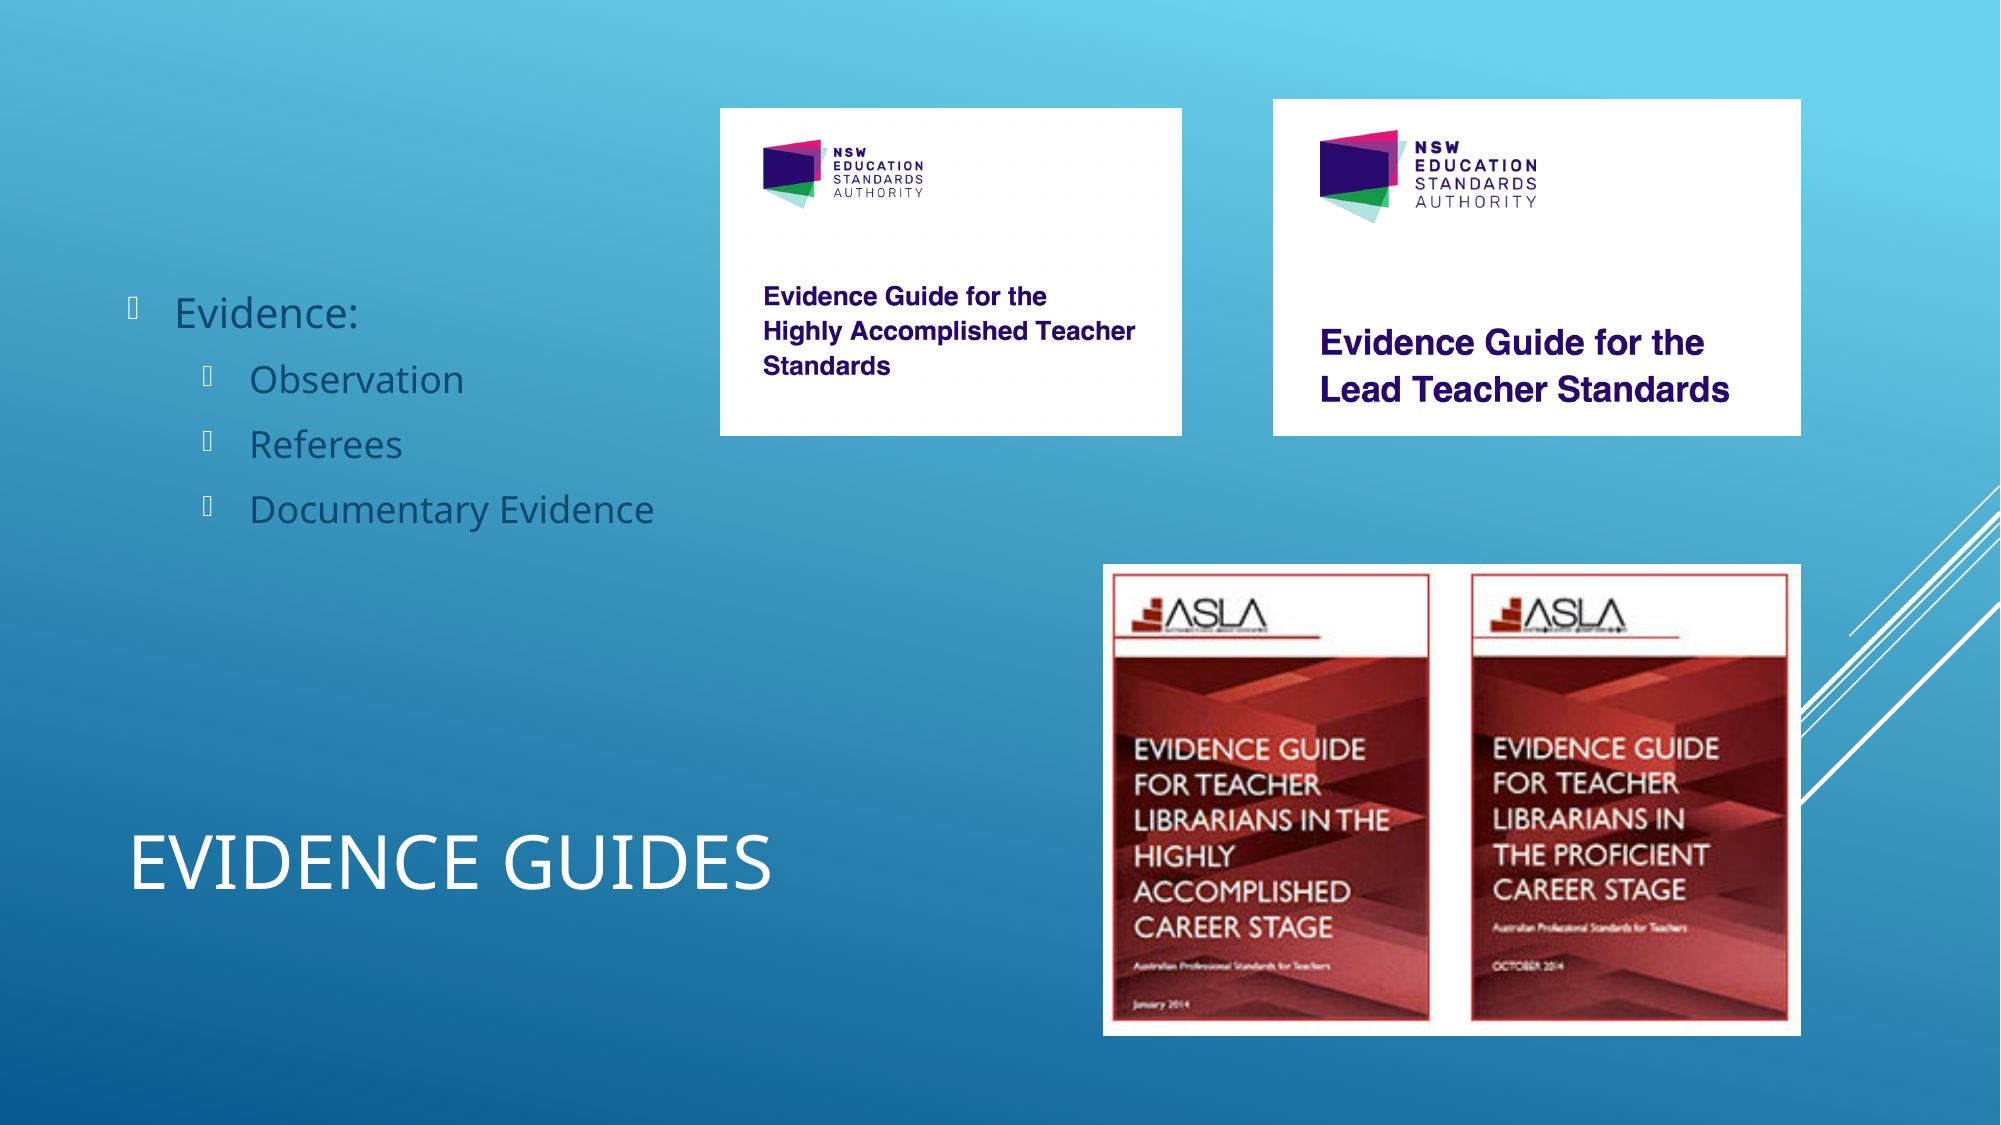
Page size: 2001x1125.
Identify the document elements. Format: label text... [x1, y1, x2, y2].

picture [1273, 99, 1802, 436]
title EVIDENCE GUIDES [112, 736, 1102, 984]
list Evidence: Observation Referees Documentary Evidence [112, 112, 1513, 706]
picture [719, 107, 1183, 436]
picture [1102, 564, 1802, 1036]
